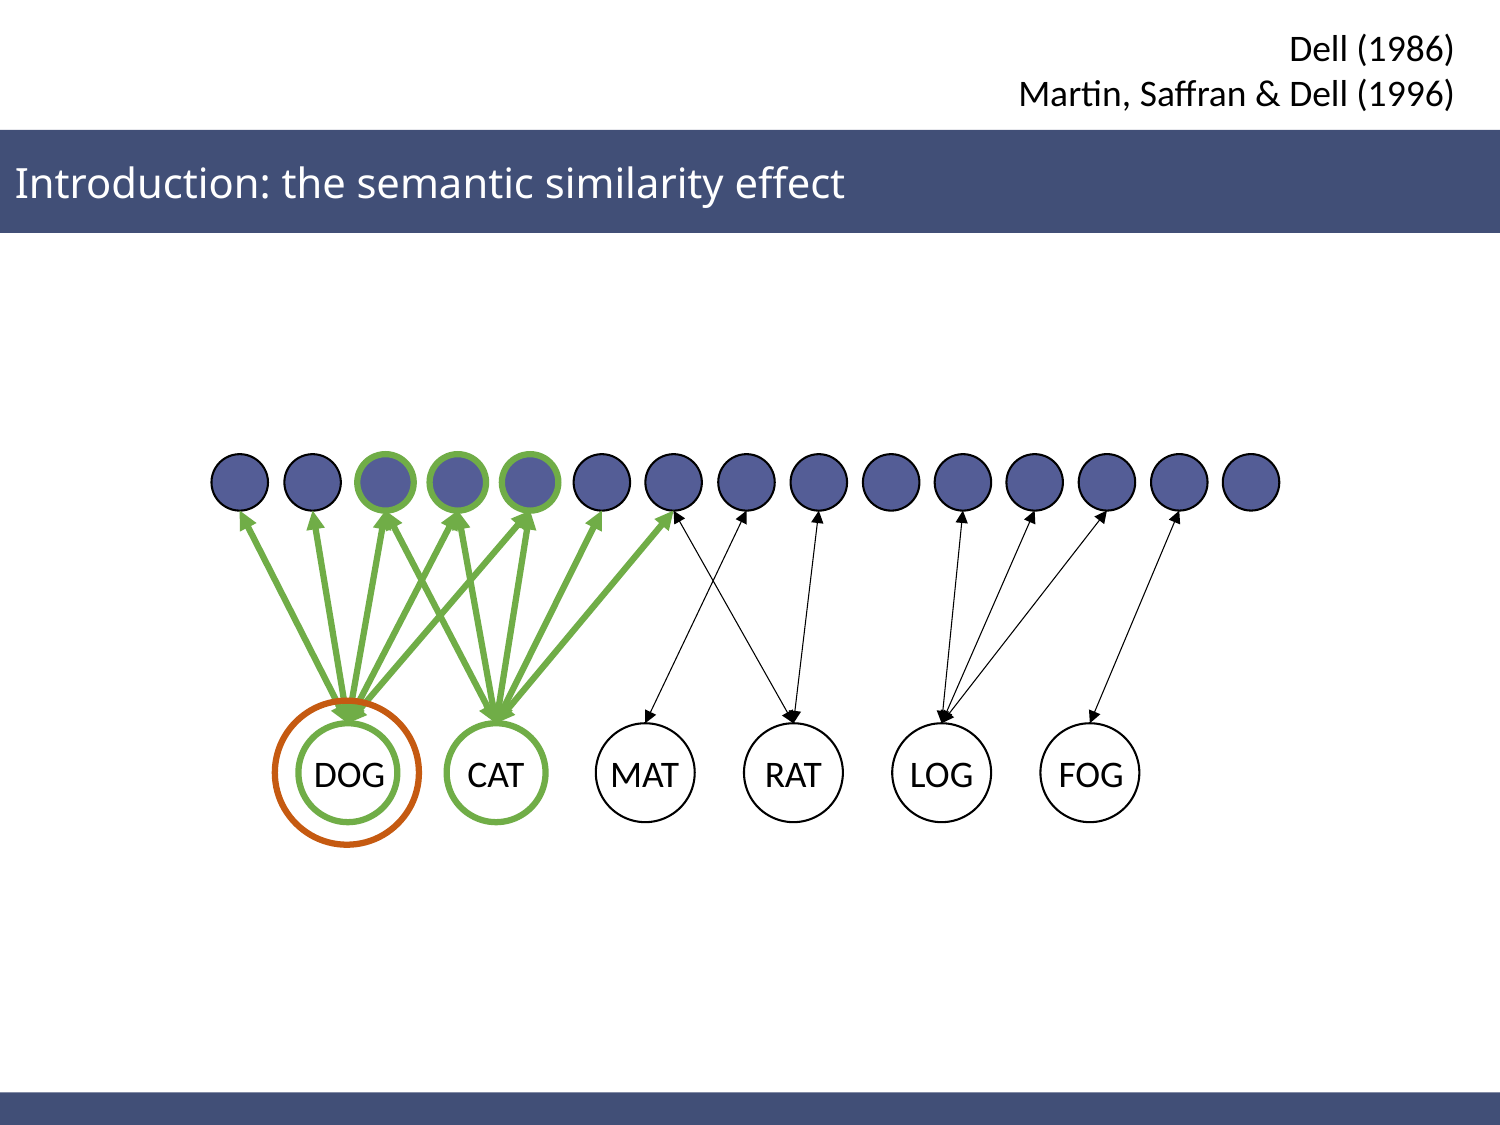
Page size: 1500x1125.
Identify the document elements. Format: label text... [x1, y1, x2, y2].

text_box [892, 723, 992, 823]
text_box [1040, 724, 1140, 823]
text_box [298, 724, 401, 823]
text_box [239, 510, 312, 724]
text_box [963, 510, 1035, 724]
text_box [645, 510, 747, 724]
text_box [500, 453, 560, 510]
text_box [356, 453, 415, 510]
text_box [1035, 510, 1089, 724]
text_box [210, 453, 270, 512]
text_box [401, 724, 420, 822]
text_box [861, 453, 921, 512]
text_box Dell (1986) Martin, Saffran & Dell (1996) [1003, 17, 1470, 122]
text_box [789, 453, 849, 512]
text_box [283, 453, 342, 510]
text_box [644, 453, 703, 510]
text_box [1089, 510, 1180, 724]
text_box [273, 724, 400, 846]
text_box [594, 724, 695, 823]
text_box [941, 510, 963, 724]
text_box [933, 453, 993, 510]
text_box [428, 453, 488, 510]
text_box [743, 723, 843, 823]
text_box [446, 724, 546, 823]
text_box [747, 510, 794, 724]
text_box [1221, 453, 1281, 512]
text_box [1077, 453, 1137, 510]
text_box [531, 510, 645, 724]
text_box [1005, 453, 1064, 510]
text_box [312, 510, 347, 724]
text_box Introduction: the semantic similarity effect [0, 129, 1500, 234]
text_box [794, 510, 819, 724]
text_box [717, 453, 776, 510]
text_box [1150, 453, 1209, 512]
text_box [572, 453, 632, 510]
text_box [347, 510, 531, 724]
